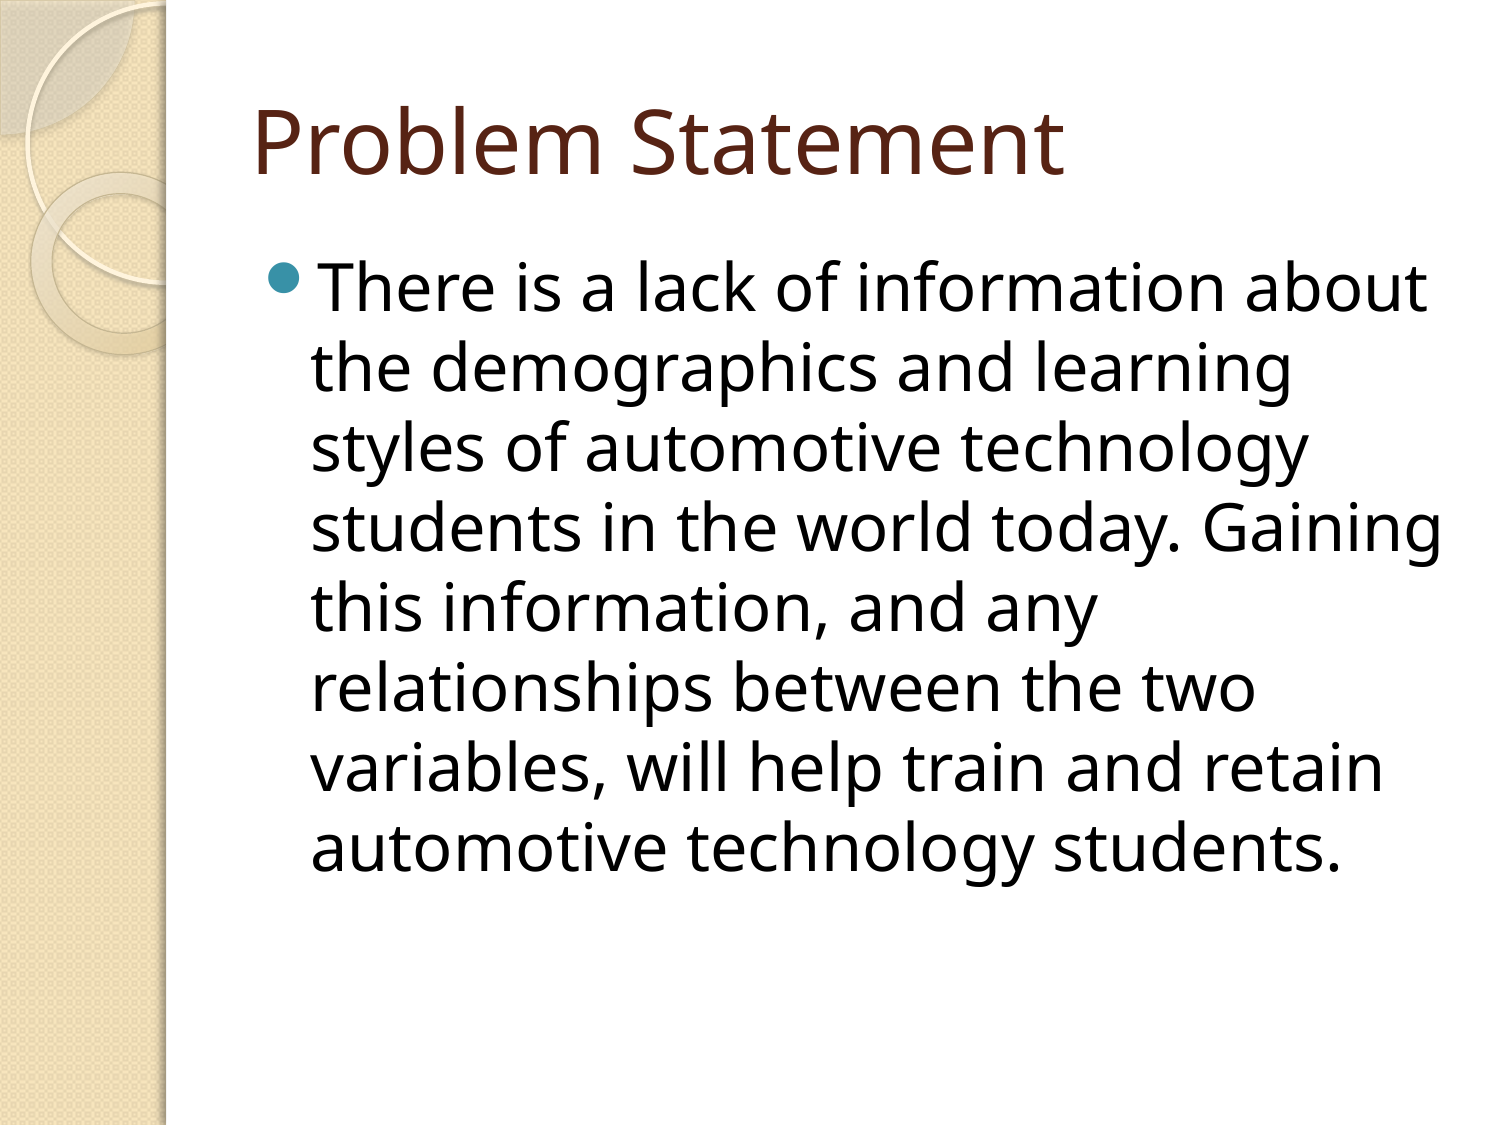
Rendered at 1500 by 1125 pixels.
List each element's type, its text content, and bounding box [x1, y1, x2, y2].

list There is a lack of information about the demographics and learning styles of automotive technology students in the world today. Gaining this information, and any relationships between the two variables, will help train and retain automotive technology students. [235, 237, 1466, 1026]
title Problem Statement [235, 45, 1466, 233]
